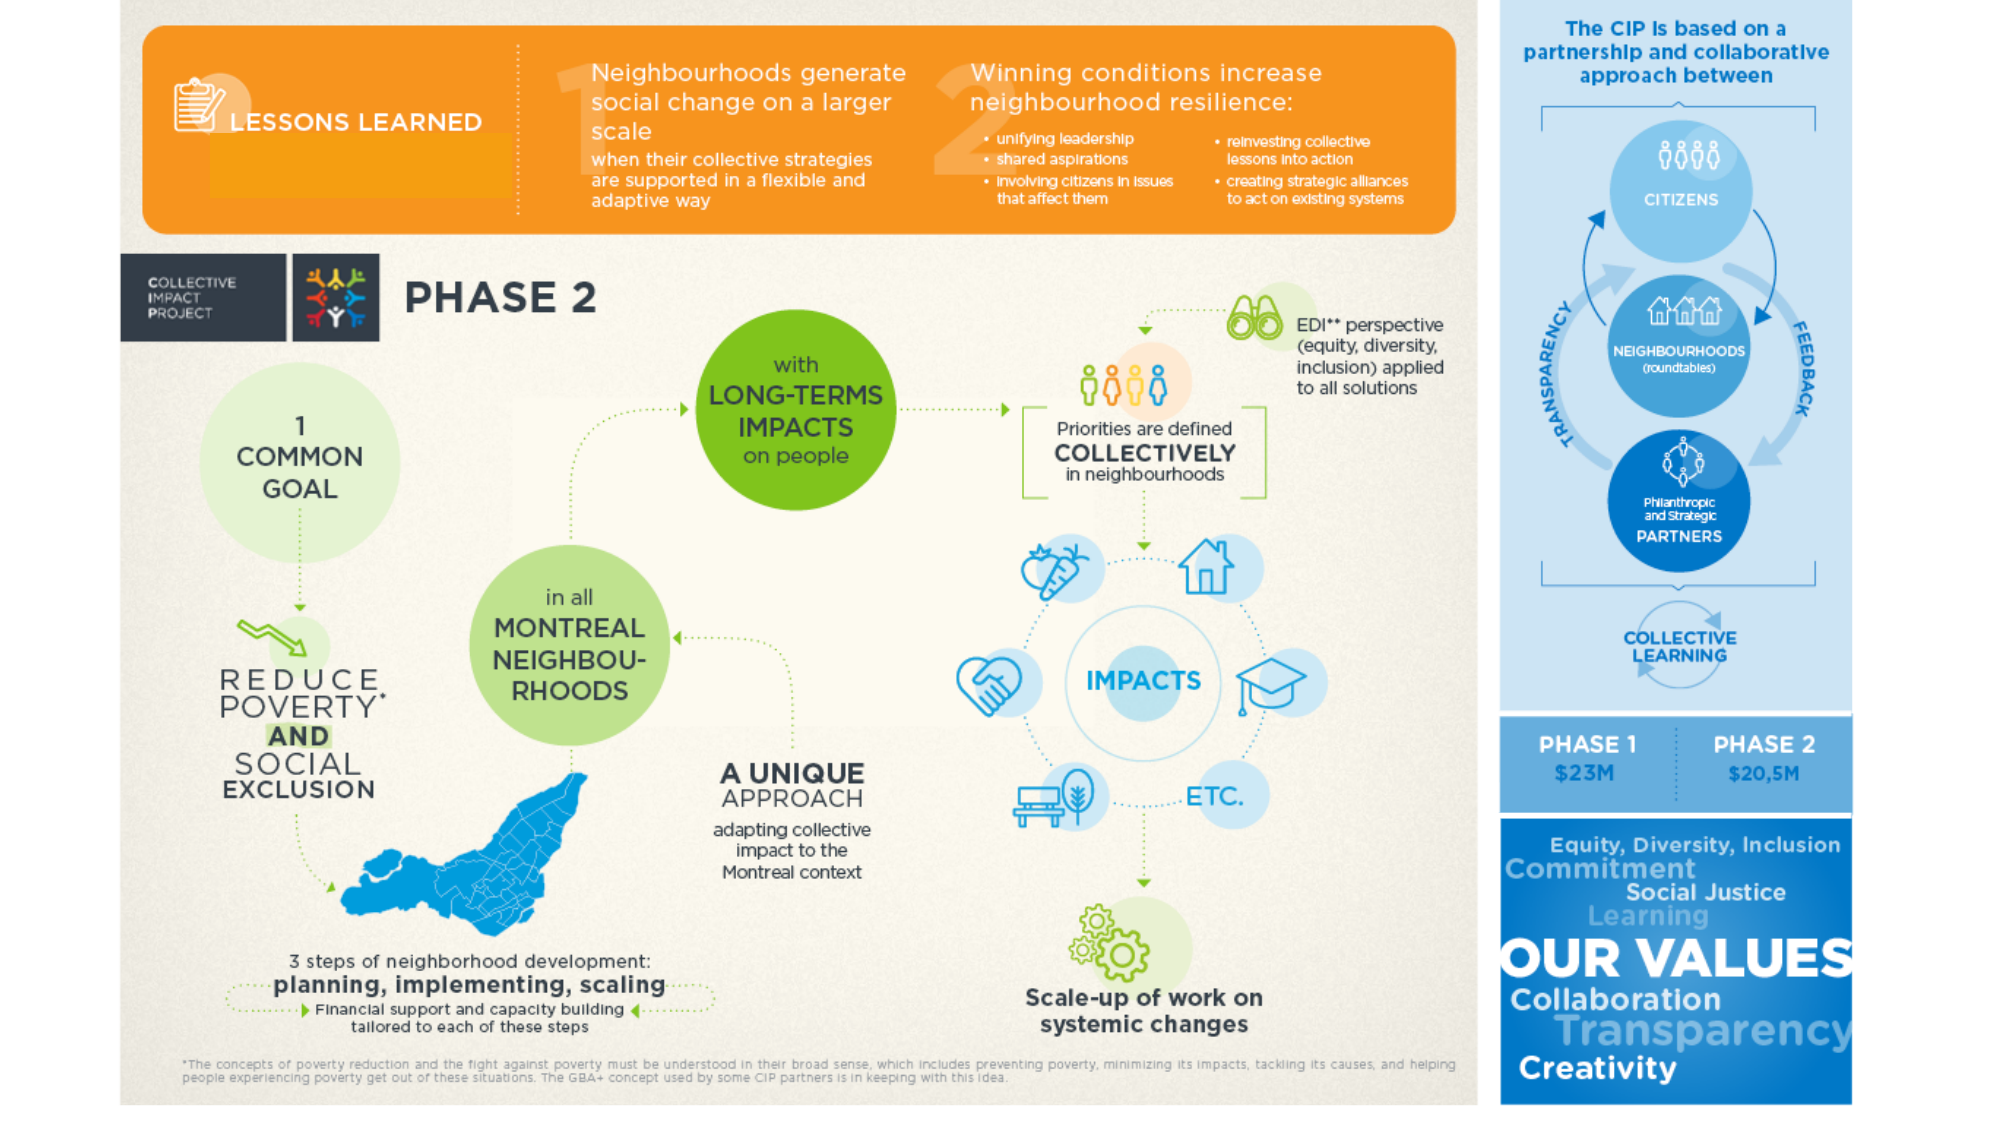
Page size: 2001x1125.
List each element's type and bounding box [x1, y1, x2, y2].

picture [90, 0, 1879, 1125]
